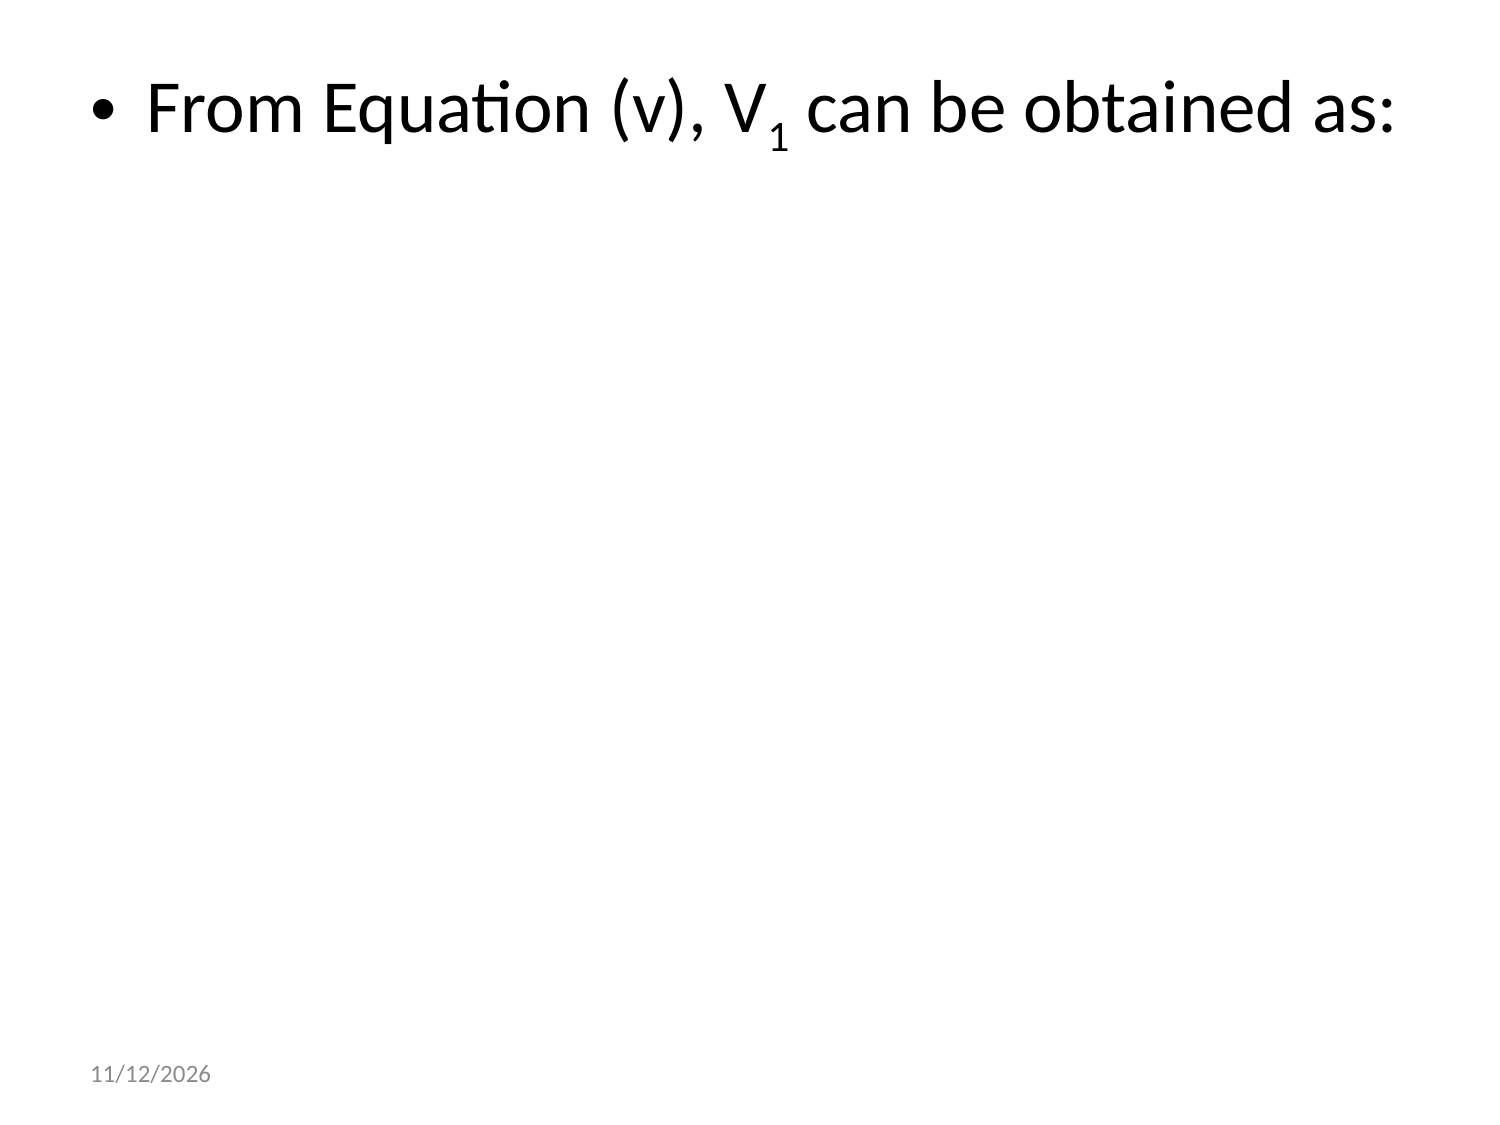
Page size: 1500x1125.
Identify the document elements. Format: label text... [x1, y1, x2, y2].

slide_number 14-Oct-21 [75, 1042, 425, 1103]
